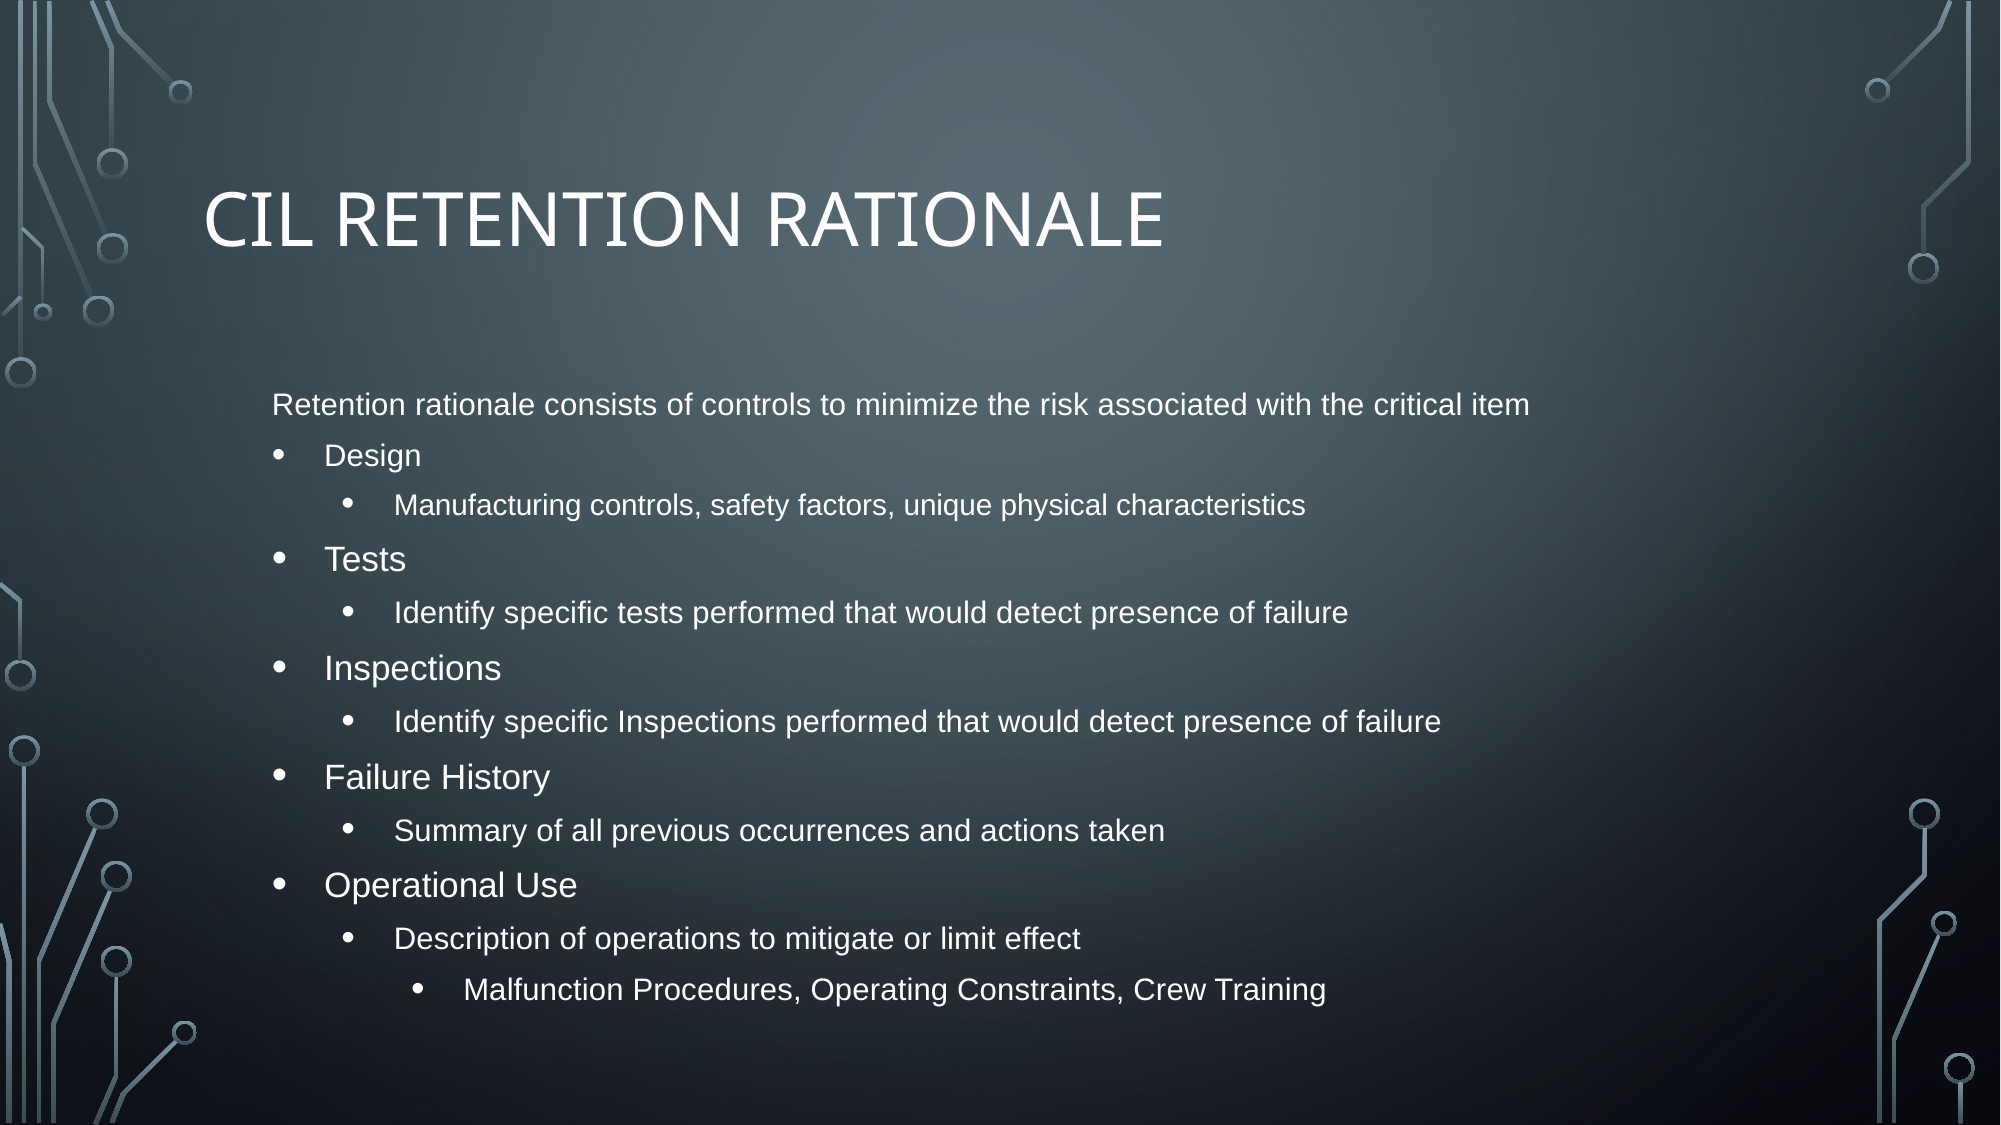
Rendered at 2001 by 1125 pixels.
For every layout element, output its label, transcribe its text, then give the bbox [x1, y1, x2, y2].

list Retention rationale consists of controls to minimize the risk associated with the critical item Design Manufacturing controls, safety factors, unique physical characteristics Tests Identify specific tests performed that would detect presence of failure Inspections Identify specific Inspections performed that would detect presence of failure Failure History Summary of all previous occurrences and actions taken Operational Use Description of operations to mitigate or limit effect Malfunction Procedures, Operating Constraints, Crew Training [187, 369, 1813, 1024]
title CiL Retention rationale [187, 101, 1813, 344]
